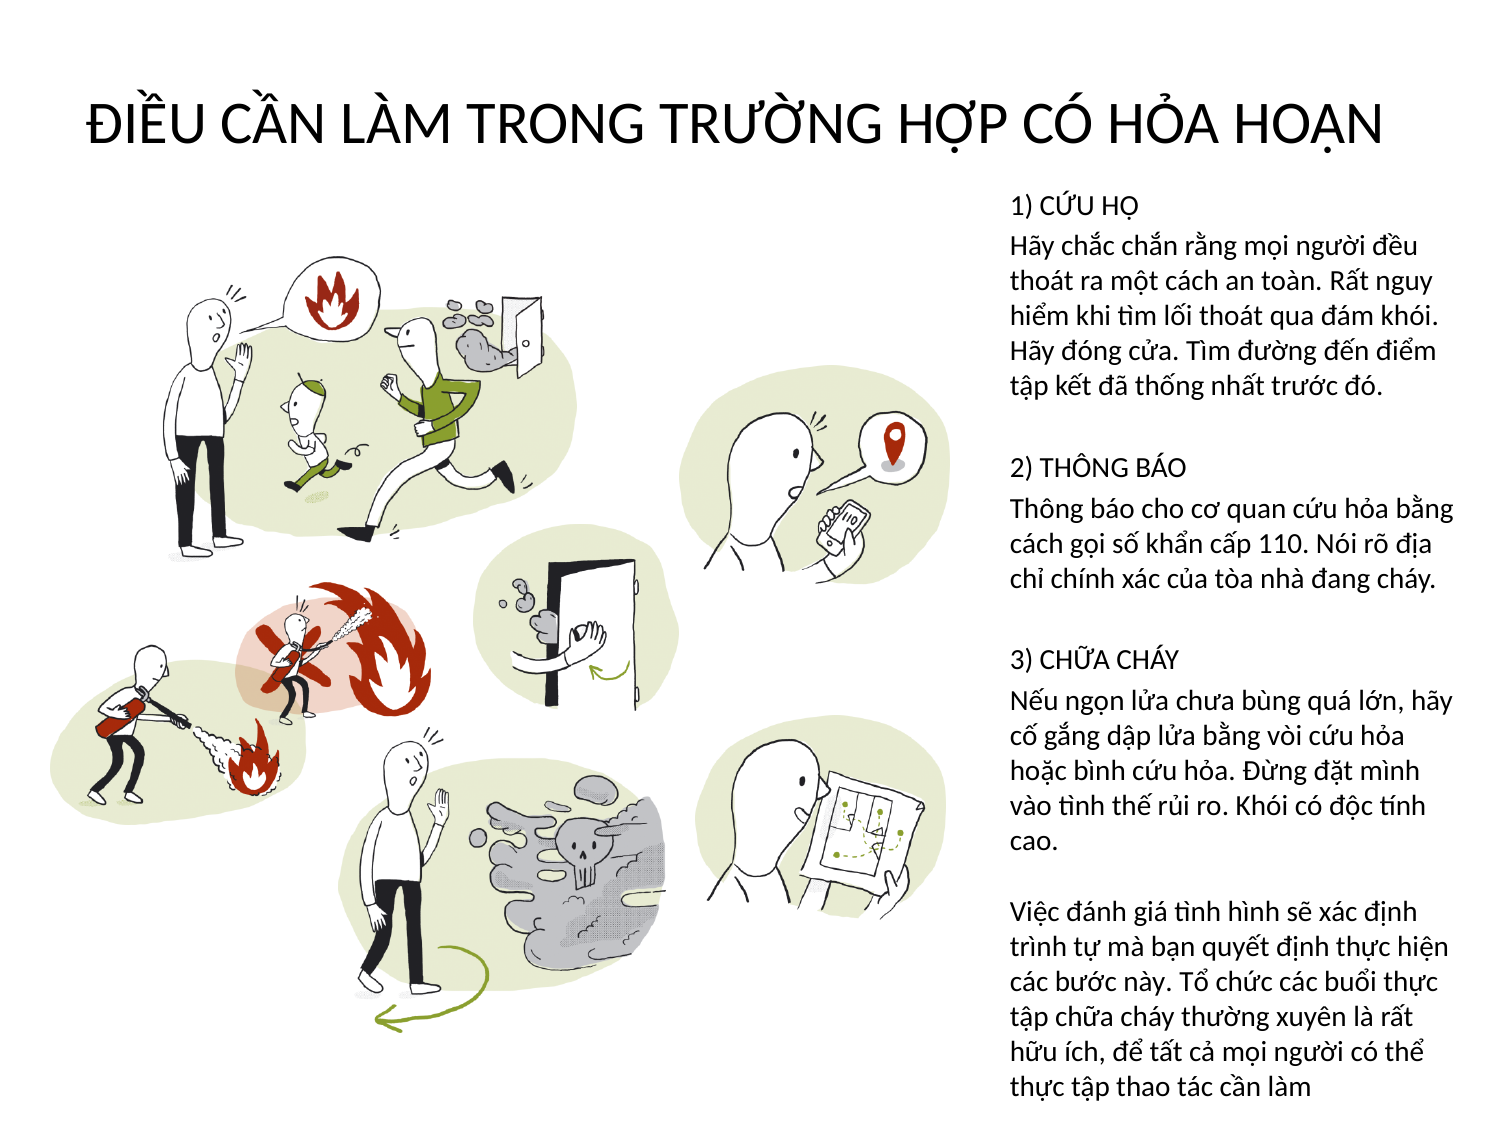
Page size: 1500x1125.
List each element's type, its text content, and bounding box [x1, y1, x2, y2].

picture [49, 582, 666, 1033]
title ĐIỀU CẦN LÀM TRONG TRƯỜNG HỢP CÓ HỎA HOẠN [85, 82, 1412, 183]
list 1) CỨU HỘ Hãy chắc chắn rằng mọi người đều thoát ra một cách an toàn. Rất nguy hiểm khi tìm lối thoát qua đám khói. Hãy đóng cửa. Tìm đường đến điểm tập kết đã thống nhất trước đó. 2) THÔNG BÁO Thông báo cho cơ quan cứu hỏa bằng cách gọi số khẩn cấp 110. Nói rõ địa chỉ chính xác của tòa nhà đang cháy. 3) CHỮA CHÁY Nếu ngọn lửa chưa bùng quá lớn, hãy cố gắng dập lửa bằng vòi cứu hỏa hoặc bình cứu hỏa. Đừng đặt mình vào tình thế rủi ro. Khói có độc tính cao. Việc đánh giá tình hình sẽ xác định trình tự mà bạn quyết định thực hiện các bước này. Tổ chức các buổi thực tập chữa cháy thường xuyên là rất hữu ích, để tất cả mọi người có thể thực tập thao tác cần làm [1009, 160, 1483, 1094]
picture [140, 256, 950, 721]
picture [695, 715, 946, 929]
